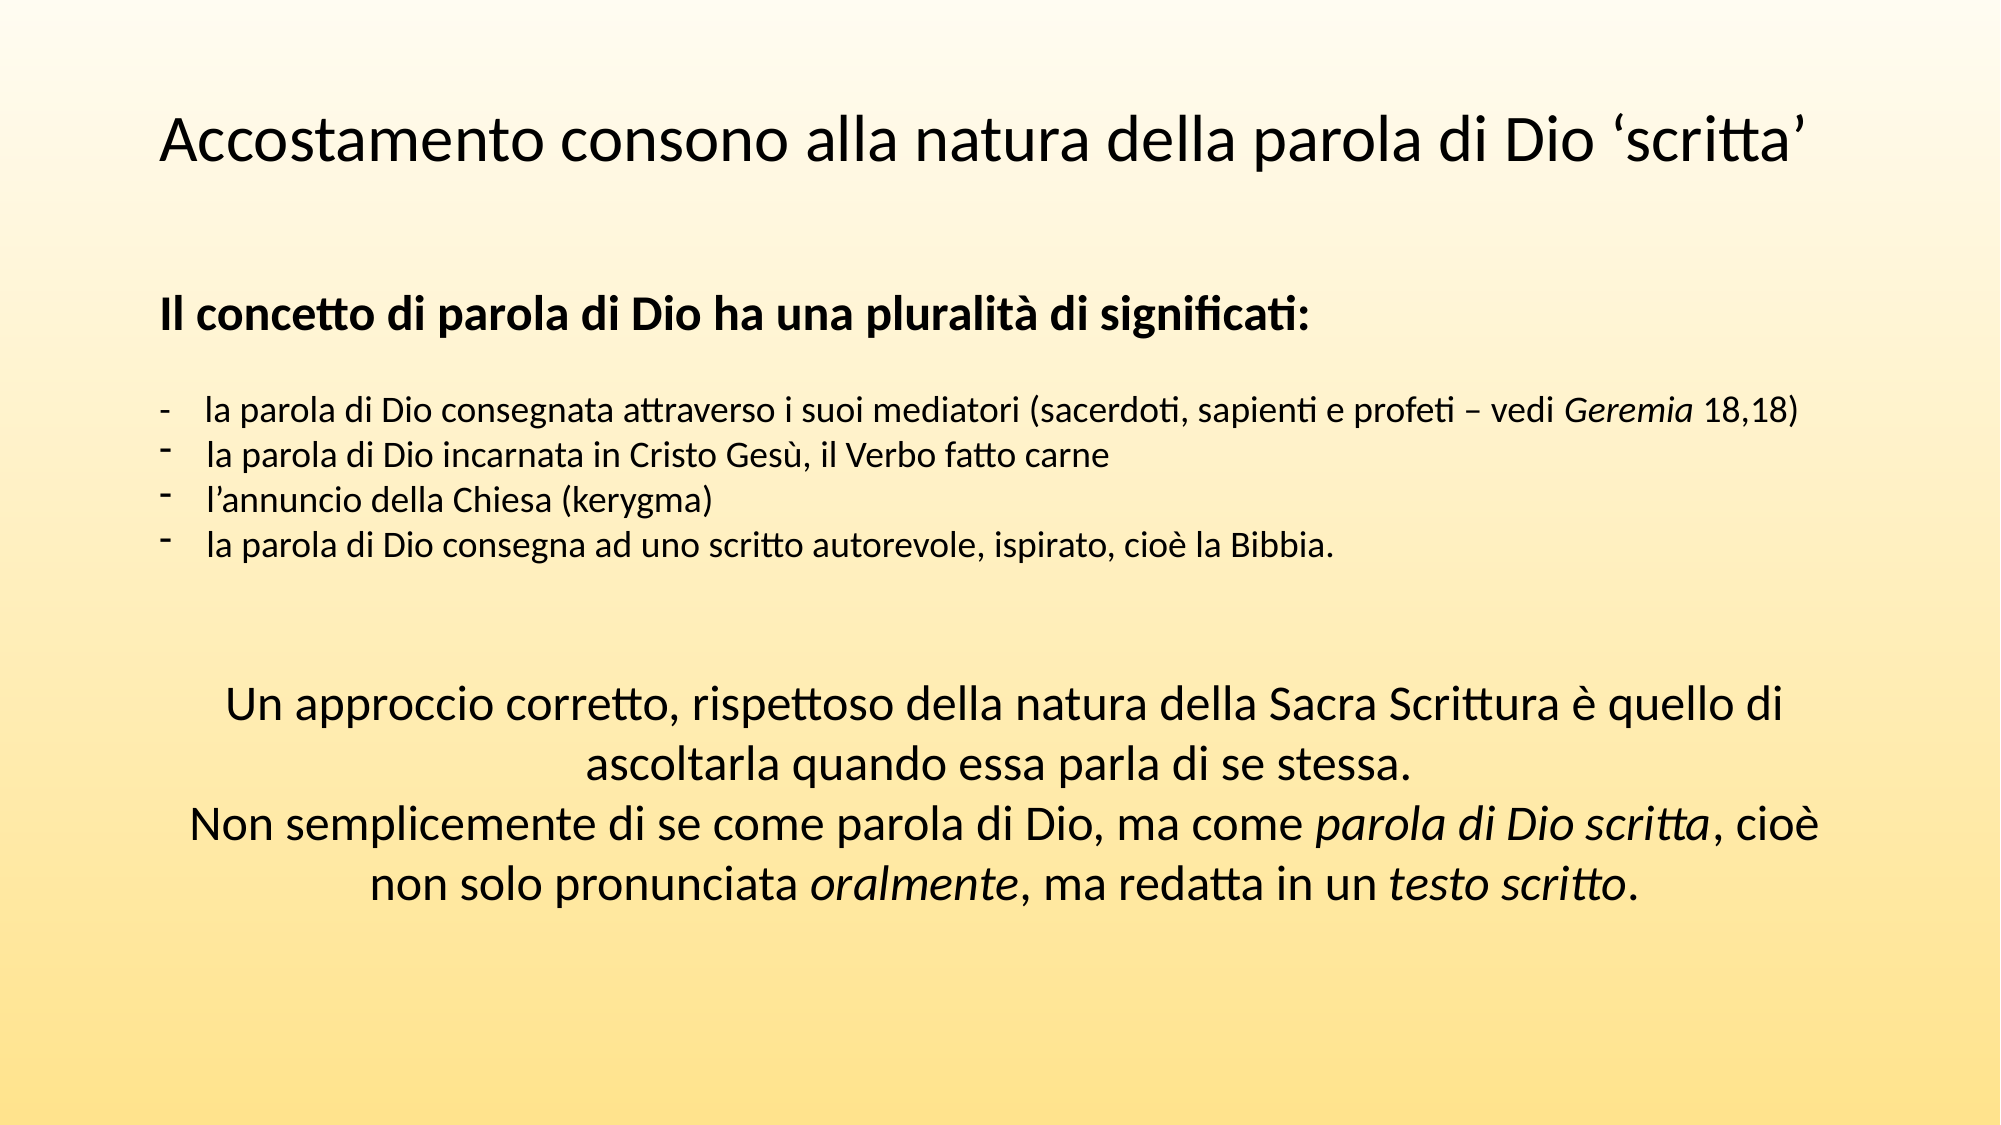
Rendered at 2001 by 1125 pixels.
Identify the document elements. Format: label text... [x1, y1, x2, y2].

text_box Accostamento consono alla natura della parola di Dio ‘scritta’ Il concetto di parola di Dio ha una pluralità di significati: - la parola di Dio consegnata attraverso i suoi mediatori (sacerdoti, sapienti e profeti – vedi Geremia 18,18) la parola di Dio incarnata in Cristo Gesù, il Verbo fatto carne l’annuncio della Chiesa (kerygma) la parola di Dio consegna ad uno scritto autorevole, ispirato, cioè la Bibbia. Un approccio corretto, rispettoso della natura della Sacra Scrittura è quello di ascoltarla quando essa parla di se stessa. Non semplicemente di se come parola di Dio, ma come parola di Dio scritta, cioè non solo pronunciata oralmente, ma redatta in un testo scritto. [144, 87, 1865, 1125]
